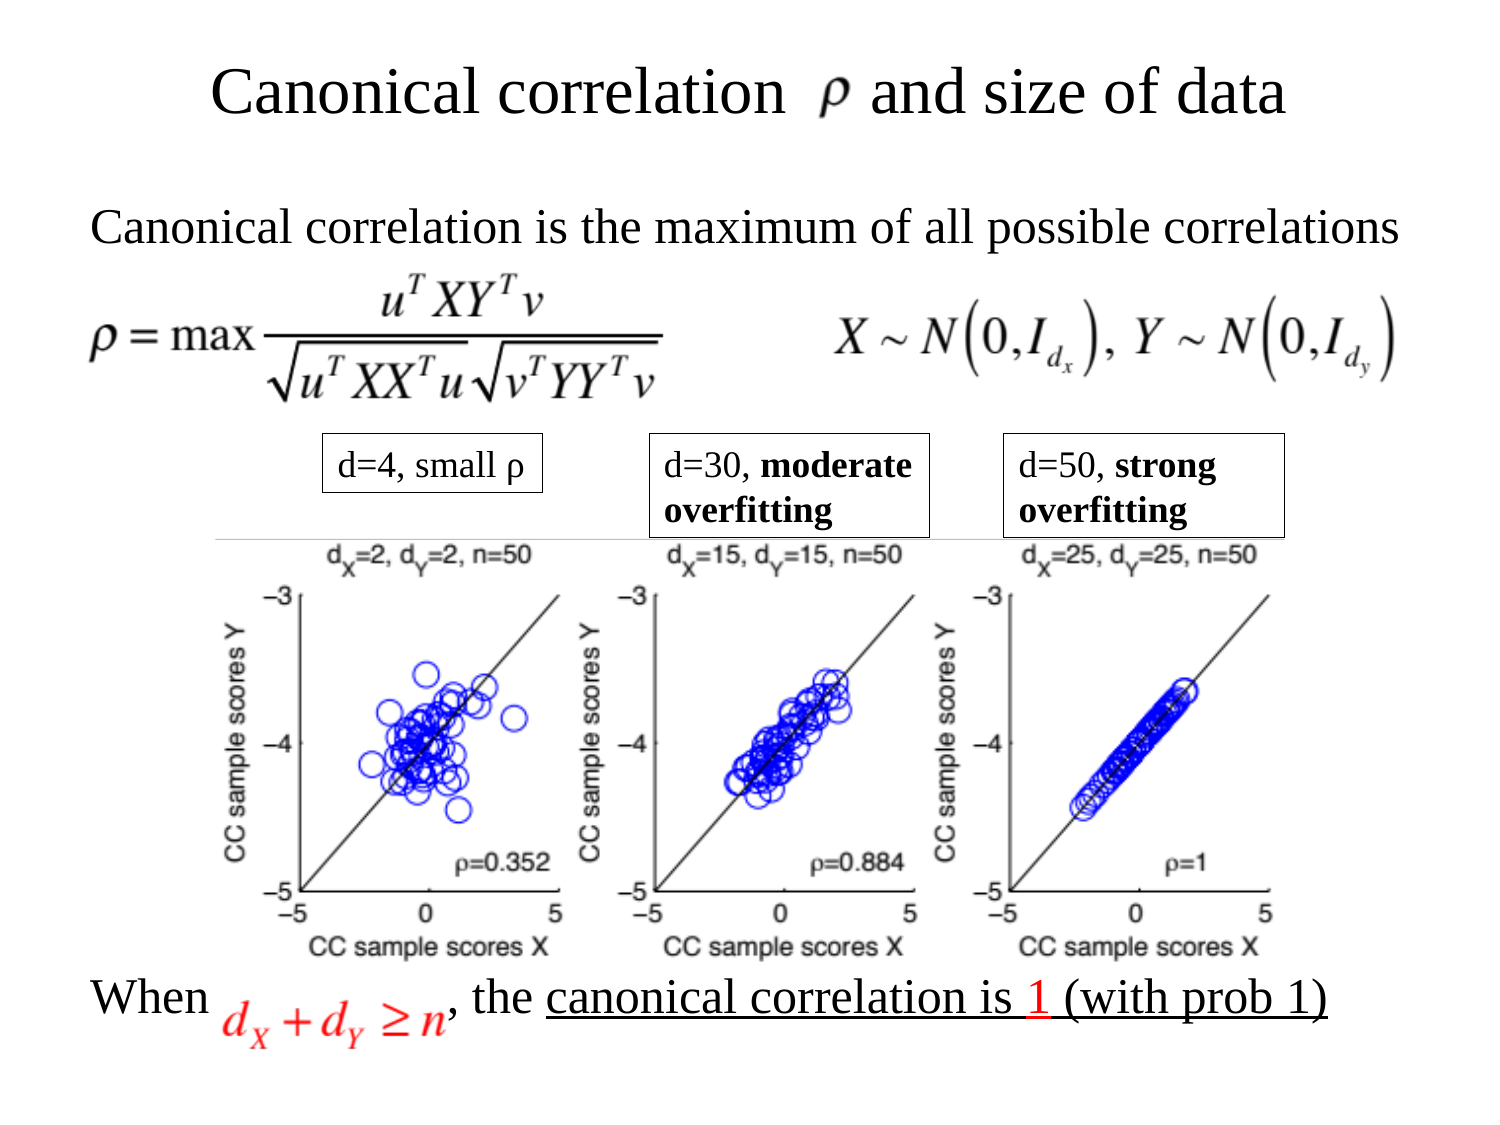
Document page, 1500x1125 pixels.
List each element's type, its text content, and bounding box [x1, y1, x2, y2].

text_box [84, 267, 665, 406]
text_box Canonical correlation and size of data [74, 25, 1425, 148]
text_box d=50, strong overfitting [1003, 433, 1285, 531]
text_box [815, 74, 854, 121]
list Canonical correlation is the maximum of all possible correlations When , the canonical correlation is 1 (with prob 1) [75, 186, 1425, 1125]
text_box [830, 289, 1396, 385]
text_box d=30, moderate overfitting [649, 433, 930, 530]
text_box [220, 993, 448, 1053]
text_box d=4, small ρ [322, 433, 543, 493]
picture [215, 531, 1285, 963]
